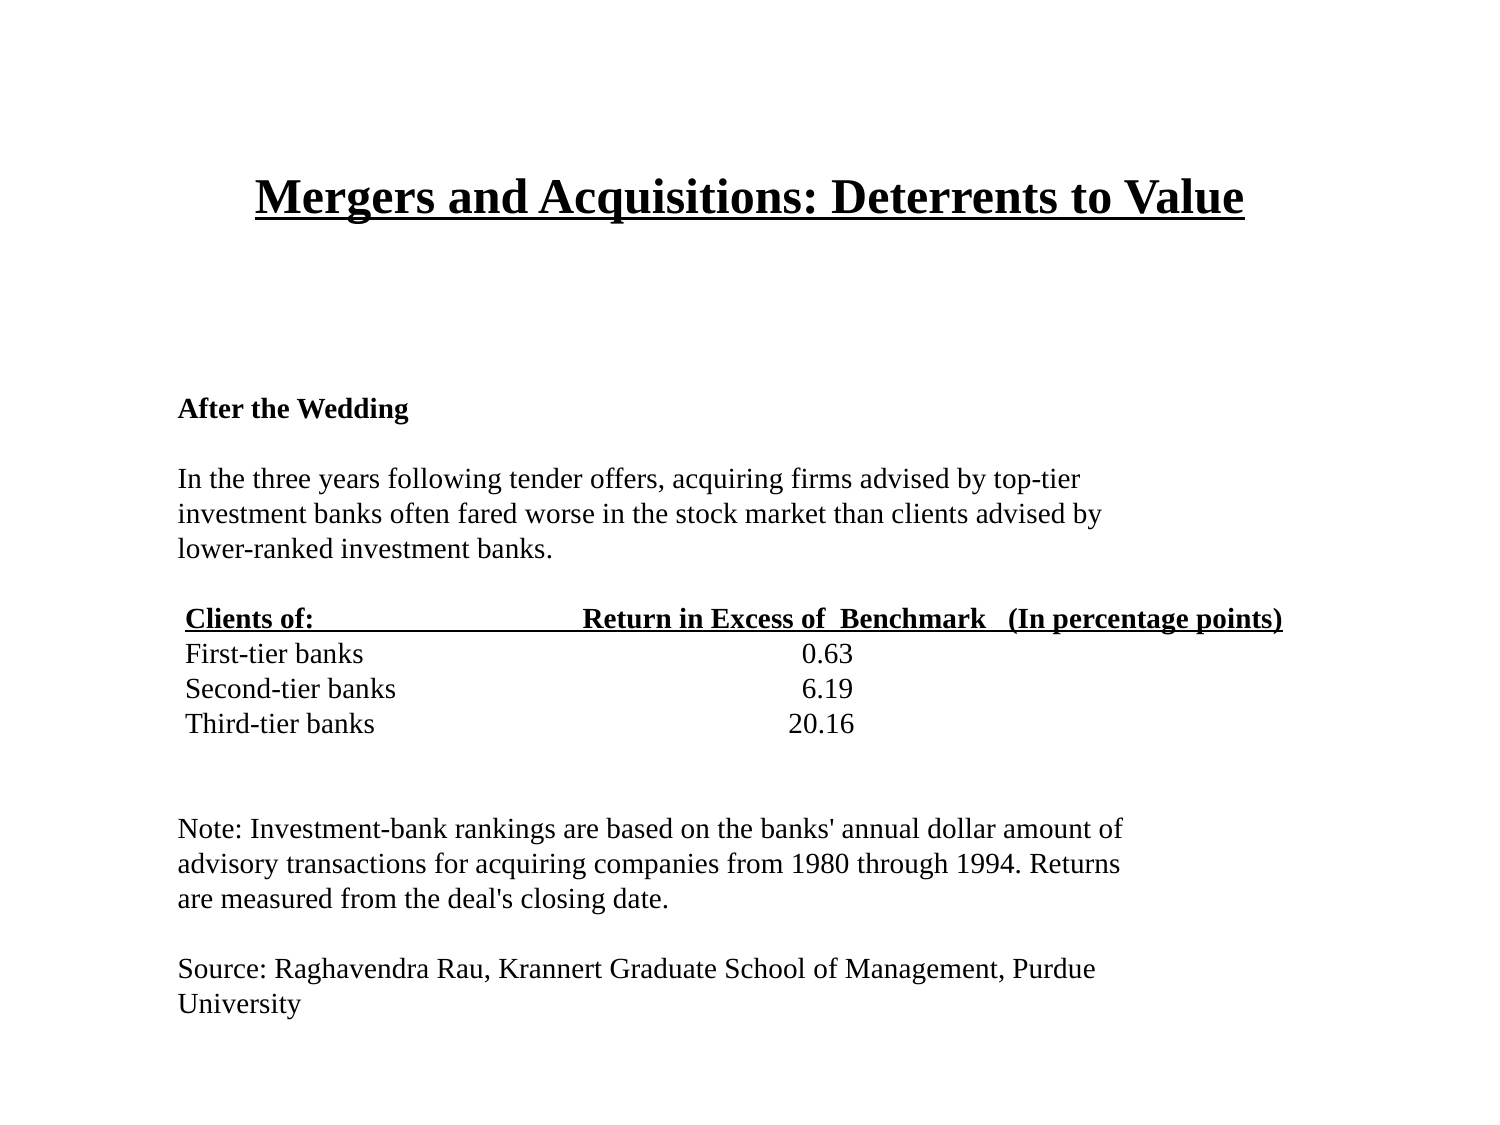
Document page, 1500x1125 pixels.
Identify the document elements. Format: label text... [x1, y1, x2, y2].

title Mergers and Acquisitions: Deterrents to Value [112, 99, 1388, 288]
text_box After the Wedding In the three years following tender offers, acquiring firms advised by top-tier investment banks often fared worse in the stock market than clients advised by lower-ranked investment banks. Clients of: Return in Excess of Benchmark (In percentage points) First-tier banks 0.63 Second-tier banks 6.19 Third-tier banks 20.16 Note: Investment-bank rankings are based on the banks' annual dollar amount of advisory transactions for acquiring companies from 1980 through 1994. Returns are measured from the deal's closing date. Source: Raghavendra Rau, Krannert Graduate School of Management, Purdue University [24, 312, 1500, 1062]
